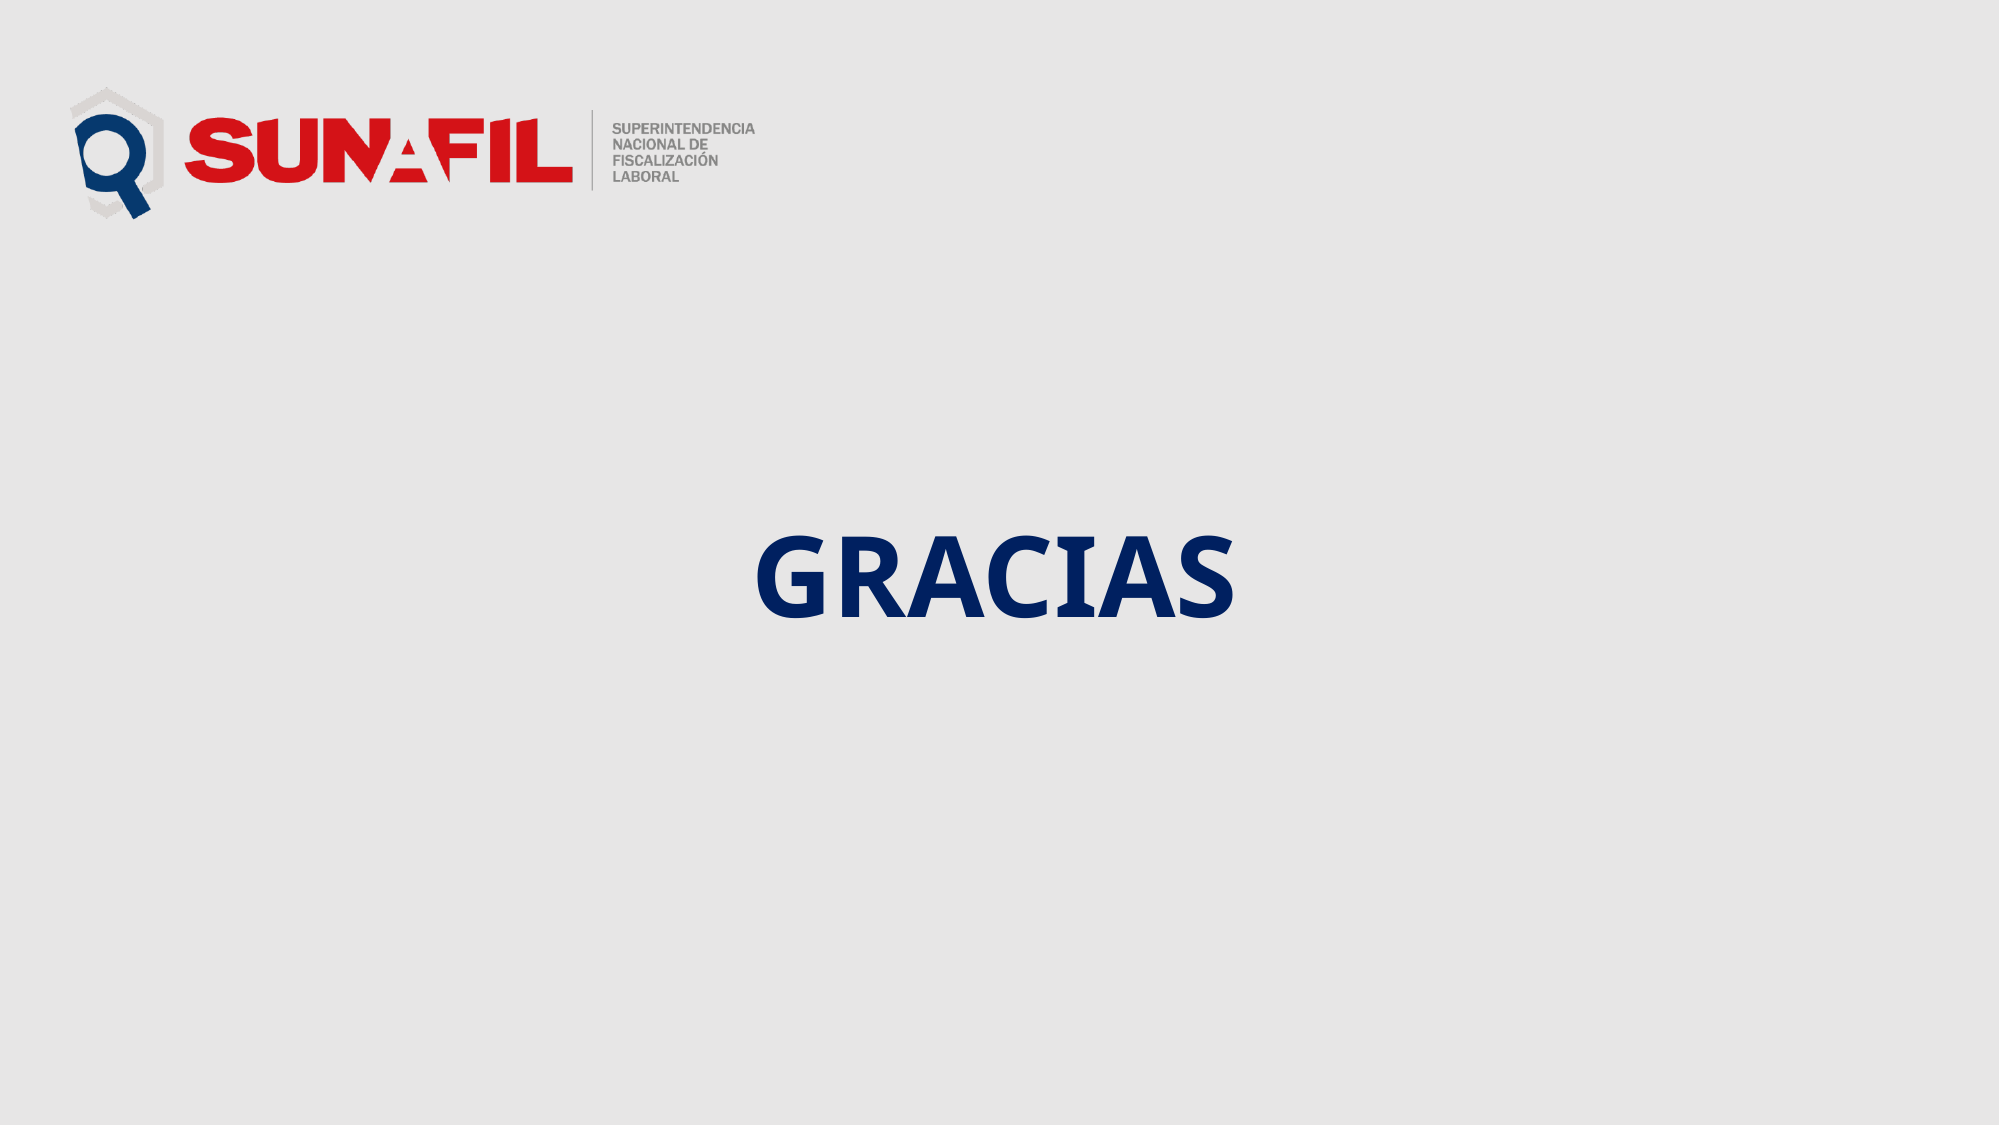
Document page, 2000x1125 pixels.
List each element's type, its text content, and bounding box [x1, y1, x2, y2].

text_box GRACIAS [416, 437, 1573, 648]
picture [62, 79, 763, 227]
